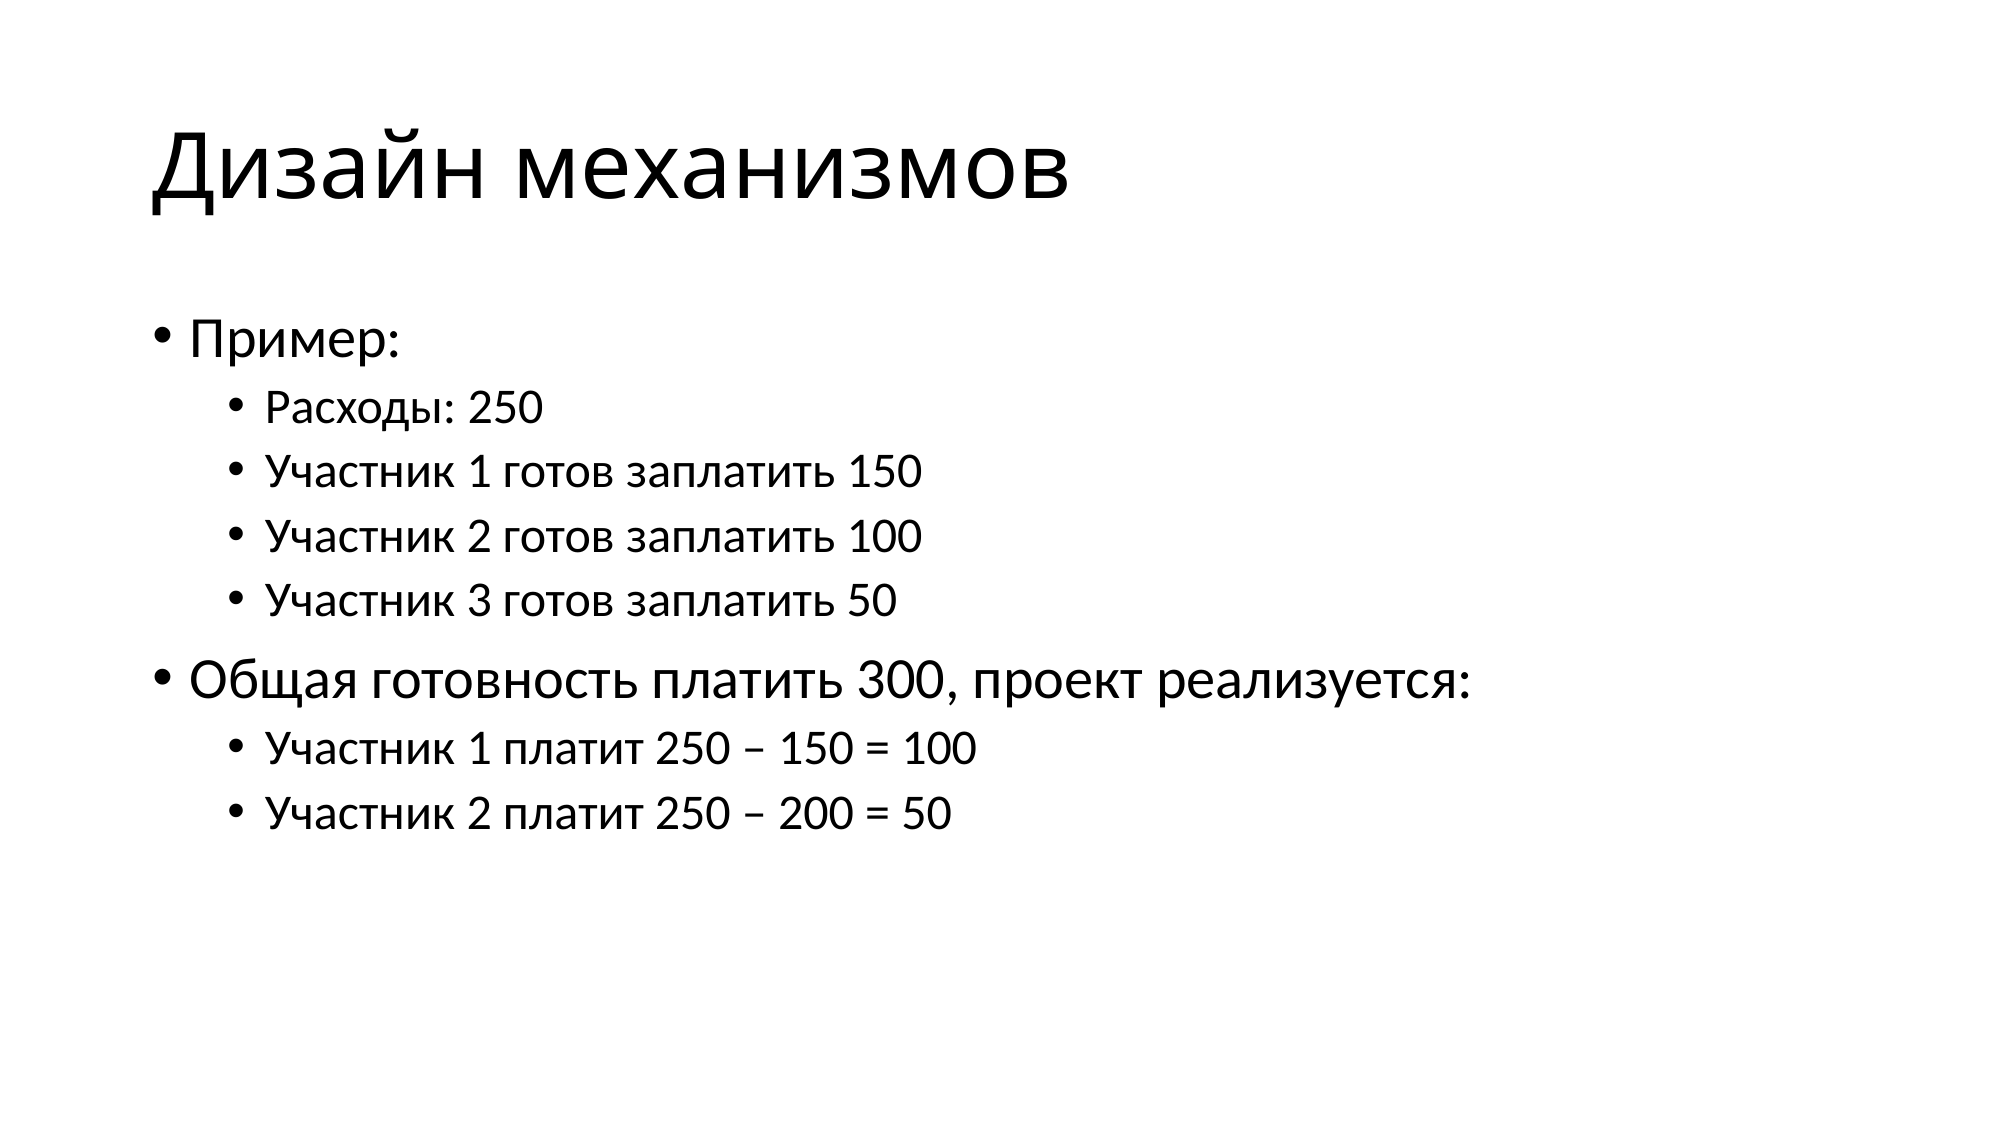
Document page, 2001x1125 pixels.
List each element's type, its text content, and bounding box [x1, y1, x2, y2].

title Дизайн механизмов [137, 59, 1863, 278]
list Пример: Расходы: 250 Участник 1 готов заплатить 150 Участник 2 готов заплатить 100 Участник 3 готов заплатить 50 Общая готовность платить 300, проект реализуется: Участник 1 платит 250 – 150 = 100 Участник 2 платит 250 – 200 = 50 [137, 299, 1863, 1014]
